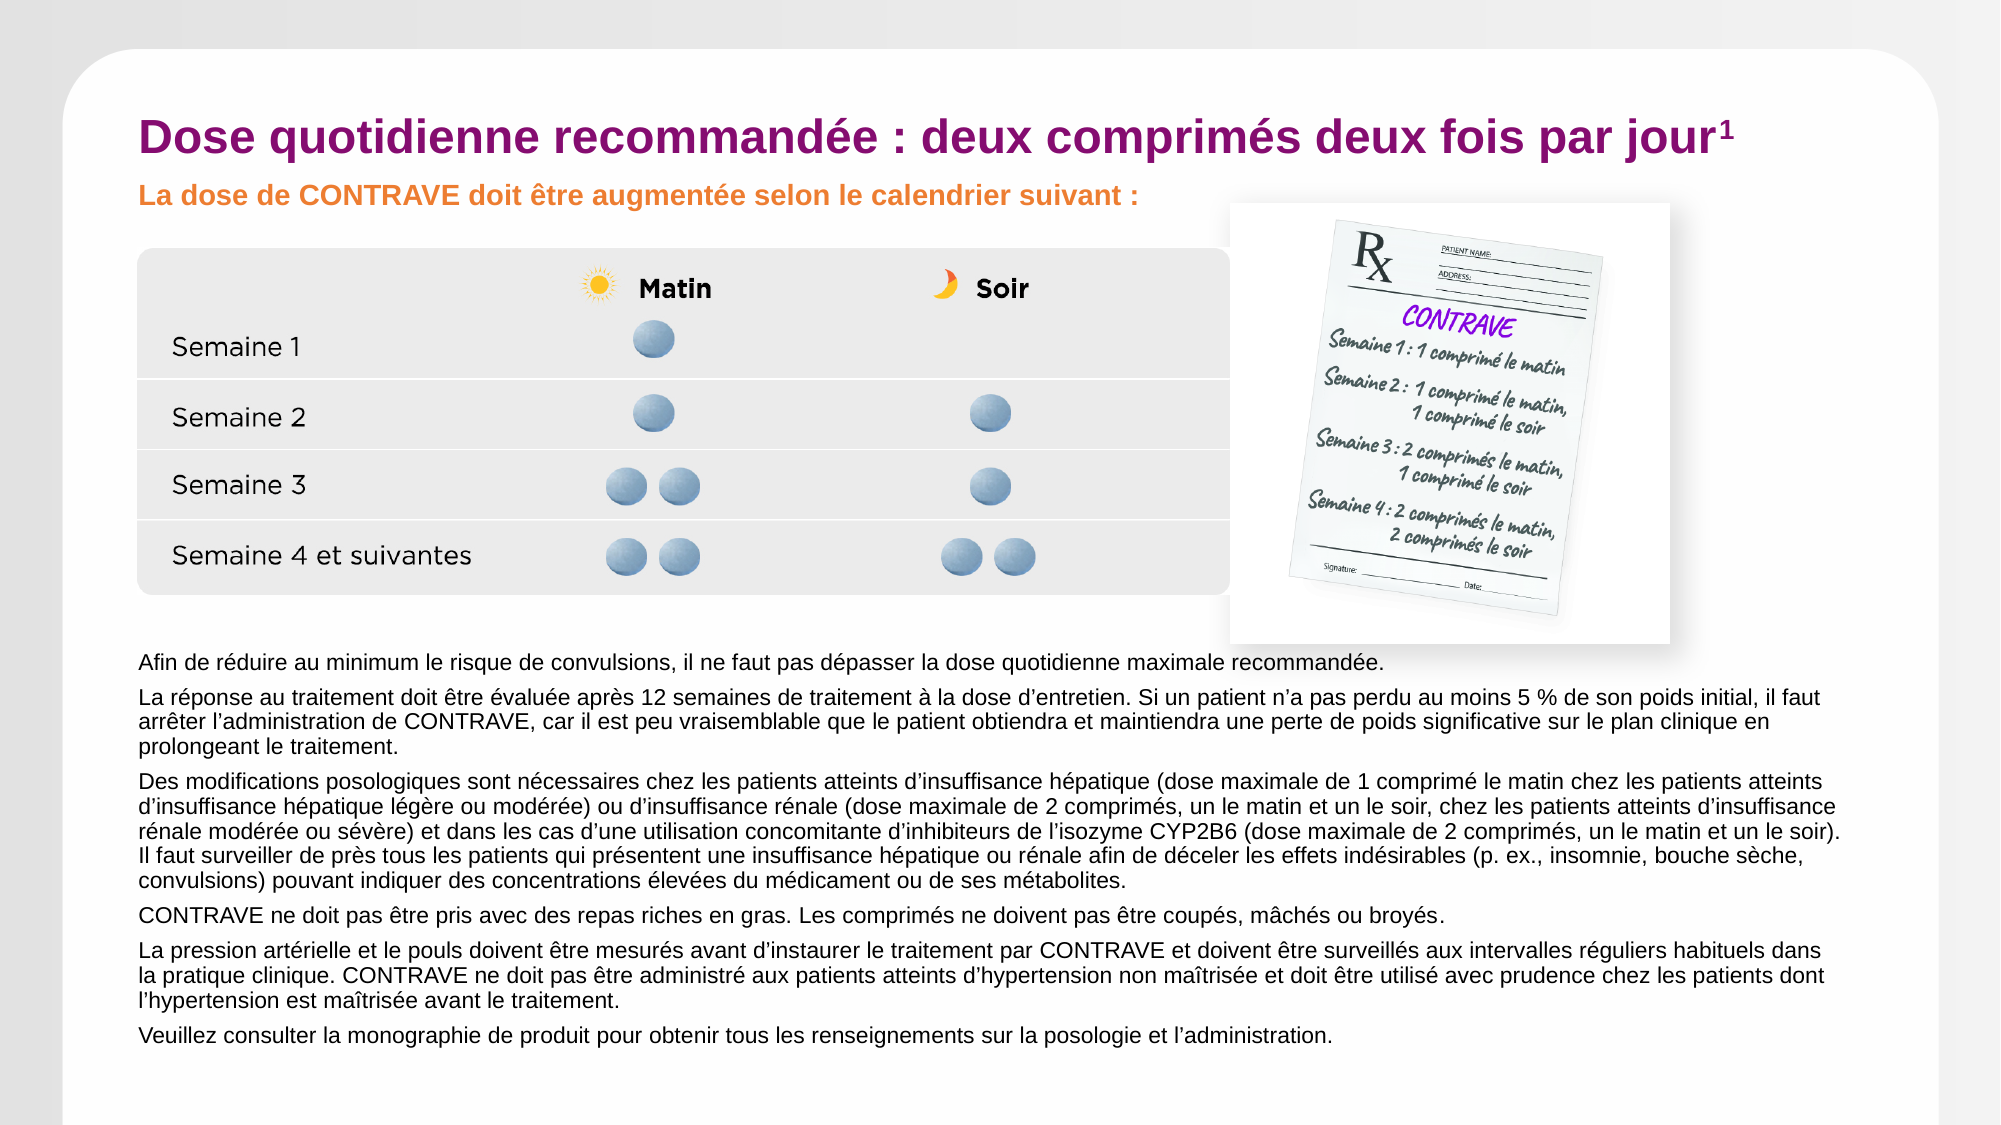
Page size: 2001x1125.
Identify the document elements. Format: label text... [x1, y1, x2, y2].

list Afin de réduire au minimum le risque de convulsions, il ne faut pas dépasser la dose quotidienne maximale recommandée. La réponse au traitement doit être évaluée après 12 semaines de traitement à la dose d’entretien. Si un patient n’a pas perdu au moins 5 % de son poids initial, il faut arrêter l’administration de CONTRAVE, car il est peu vraisemblable que le patient obtiendra et maintiendra une perte de poids significative sur le plan clinique en prolongeant le traitement. Des modifications posologiques sont nécessaires chez les patients atteints d’insuffisance hépatique (dose maximale de 1 comprimé le matin chez les patients atteints d’insuffisance hépatique légère ou modérée) ou d’insuffisance rénale (dose maximale de 2 comprimés, un le matin et un le soir, chez les patients atteints d’insuffisance rénale modérée ou sévère) et dans les cas d’une utilisation concomitante d’inhibiteurs de l’isozyme CYP2B6 (dose maximale de 2 comprimés, un le matin et un le soir). Il faut surveiller de près tous les patients qui présentent une insuffisance hépatique ou rénale afin de déceler les effets indésirables (p. ex., insomnie, bouche sèche, convulsions) pouvant indiquer des concentrations élevées du médicament ou de ses métabolites. CONTRAVE ne doit pas être pris avec des repas riches en gras. Les comprimés ne doivent pas être coupés, mâchés ou broyés. La pression artérielle et le pouls doivent être mesurés avant d’instaurer le traitement par CONTRAVE et doivent être surveillés aux intervalles réguliers habituels dans la pratique clinique. CONTRAVE ne doit pas être administré aux patients atteints d’hypertension non maîtrisée et doit être utilisé avec prudence chez les patients dont l’hypertension est maîtrisée avant le traitement. Veuillez consulter la monographie de produit pour obtenir tous les renseignements sur la posologie et l’administration. [123, 737, 1878, 1056]
picture [137, 204, 1670, 644]
title Dose quotidienne recommandée : deux comprimés deux fois par jour1 [123, 69, 1878, 172]
list La dose de CONTRAVE doit être augmentée selon le calendrier suivant : [123, 173, 1878, 257]
